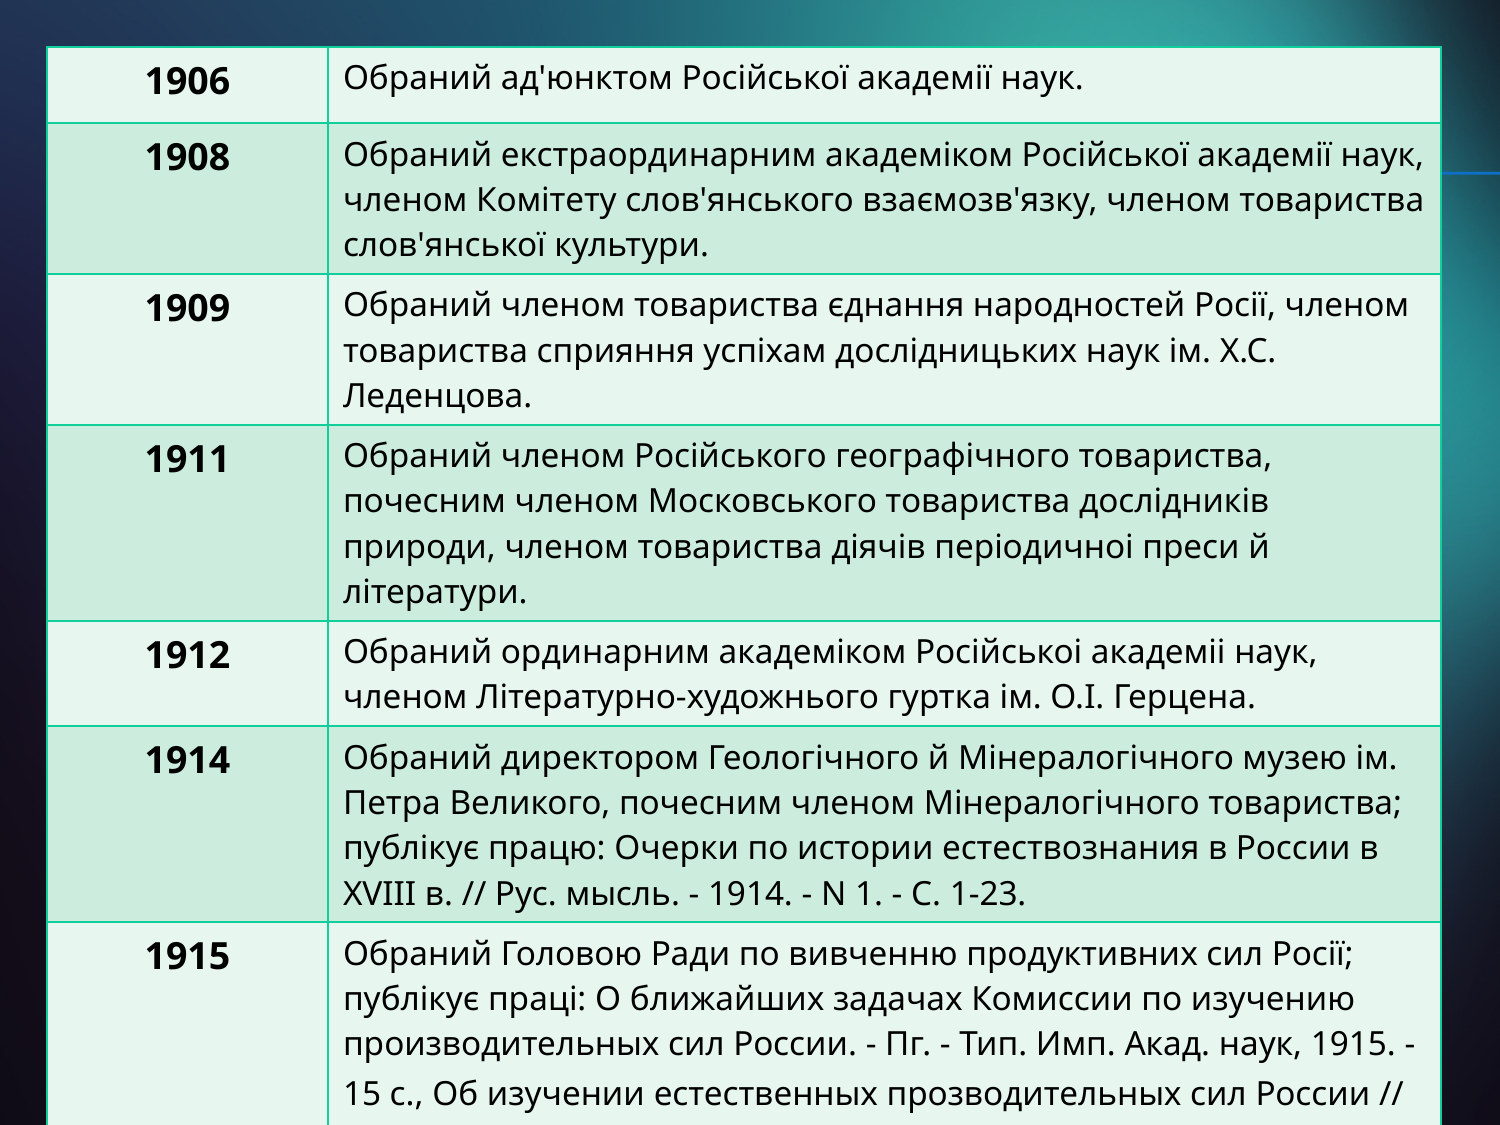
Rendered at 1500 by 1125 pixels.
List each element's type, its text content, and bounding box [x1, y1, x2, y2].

table_header 1906 [48, 48, 327, 122]
table_cell Обраний членом Росiйського географiчного товариства, почесним членом Московського товариства дослiдникiв природи, членом товариства дiячiв перiодичноi преси й лiтератури. [329, 426, 1440, 620]
table_cell 1911 [48, 426, 327, 620]
table_cell Обраний директором Геологiчного й Мiнералогiчного музею iм. Петра Великого, почесним членом Мiнералогiчного товариства; публiкує працю: Очерки по истории естествознания в России в XVIII в. // Рус. мысль. - 1914. - N 1. - С. 1-23. [329, 727, 1440, 921]
table_cell 1909 [48, 275, 327, 424]
table_cell Обраний Головою Ради по вивченню продуктивних сил Росiї; публiкує працi: О ближайших задачах Комиссии по изучению производительных сил России. - Пг. - Тип. Имп. Акад. наук, 1915. - 15 с., Об изучении естественных прозводительных сил России // Изв. Имп. Акад. наук. Сер. 6. - 915. - 15 с. [329, 923, 1440, 1125]
table_cell Обраний членом товариства єднання народностей Росiї, членом товариства сприяння успiхам дослiдницьких наук iм. Х.С. Леденцова. [329, 275, 1440, 424]
table_cell 1908 [48, 124, 327, 273]
table_cell 1912 [48, 622, 327, 725]
table_cell 1915 [48, 923, 327, 1125]
table_cell Обраний екстраординарним академiком Росiйської академiї наук, членом Комiтету слов'янського взаємозв'язку, членом товариства слов'янської культури. [329, 124, 1440, 273]
table_cell 1914 [48, 727, 327, 921]
picture [0, 0, 1500, 1125]
picture [1442, 175, 1500, 1125]
table_header Обраний ад'юнктом Росiйської академiї наук. [329, 48, 1440, 122]
table_cell Обраний ординарним академiком Росiйськоi академii наук, членом Лiтературно-художнього гуртка iм. О.I. Герцена. [329, 622, 1440, 725]
